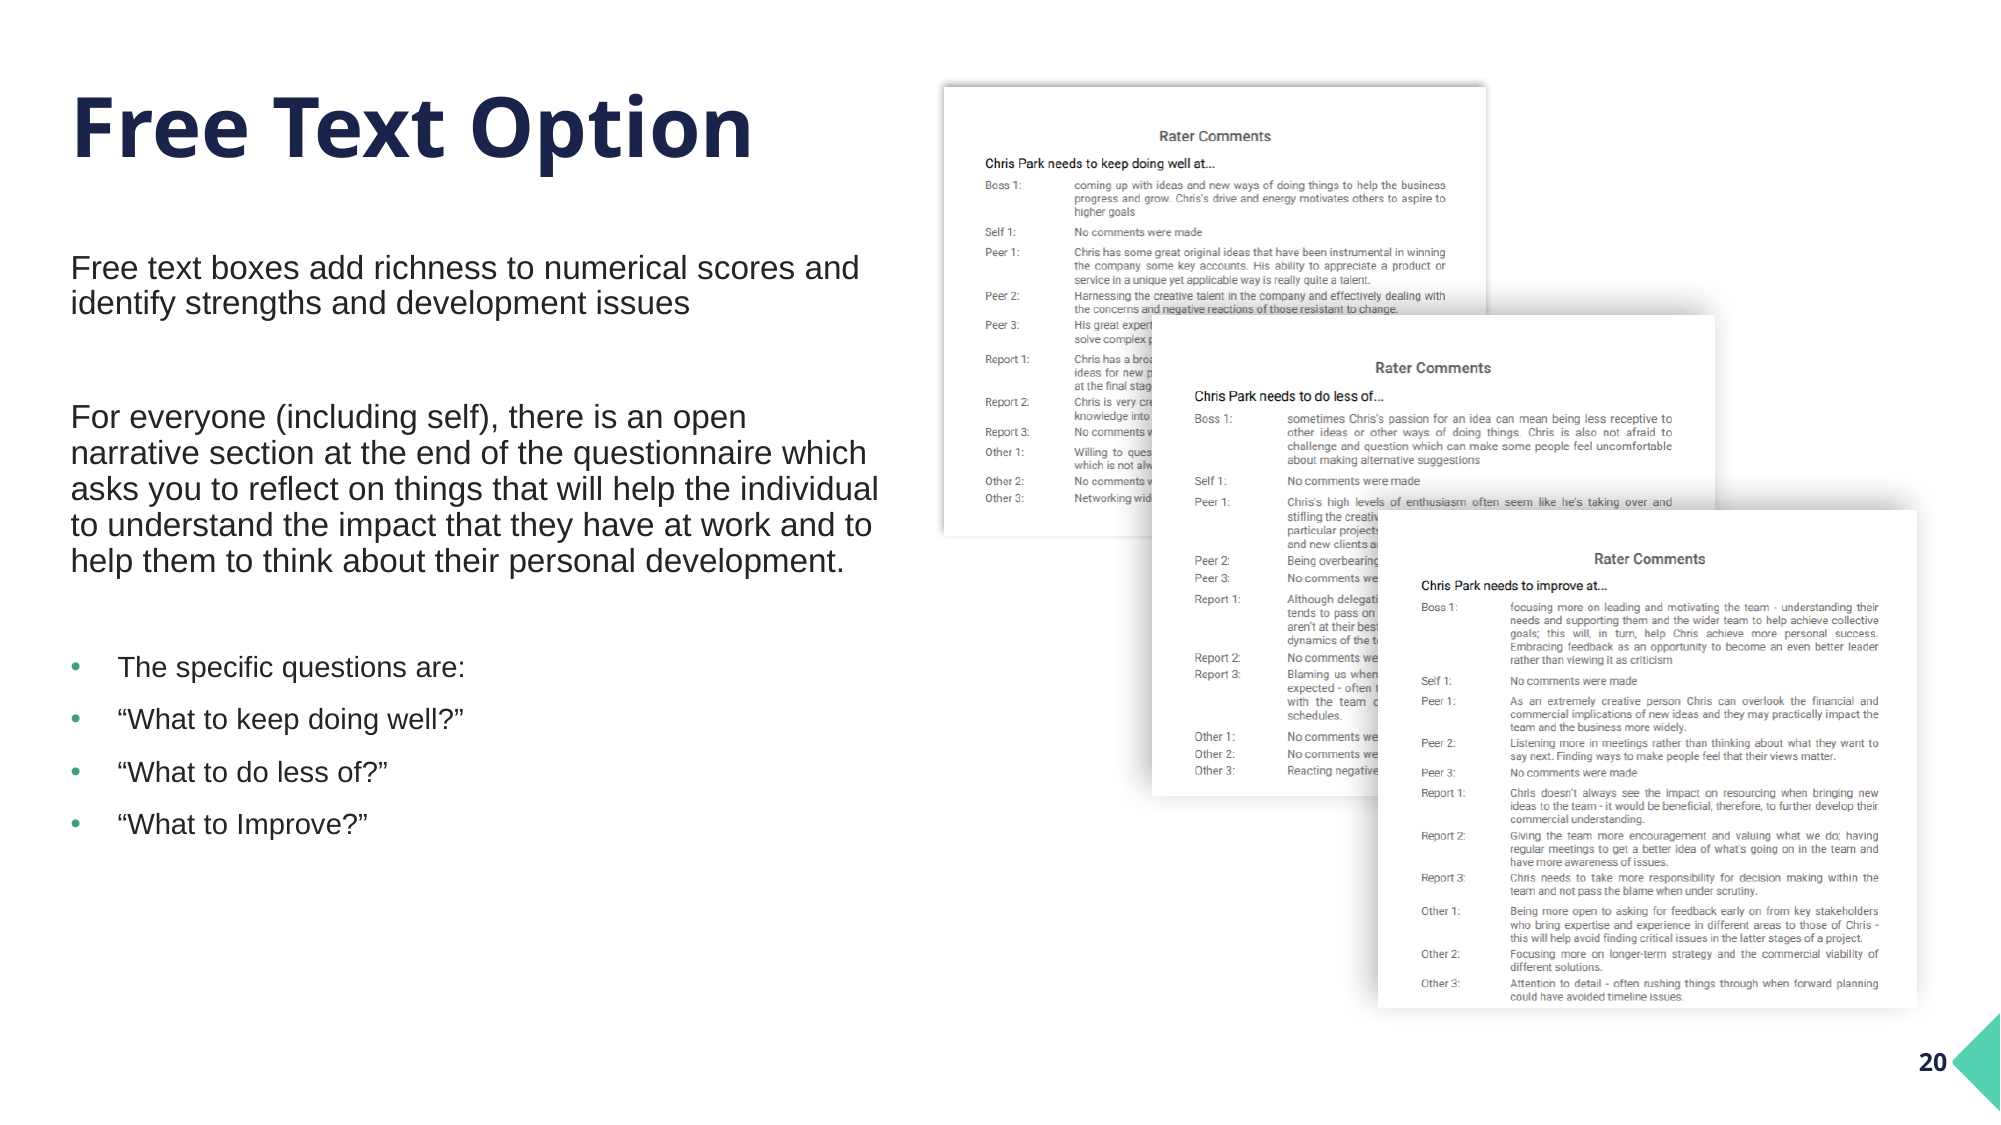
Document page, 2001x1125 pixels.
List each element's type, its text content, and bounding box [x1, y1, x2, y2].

list Free text boxes add richness to numerical scores and identify strengths and development issues For everyone (including self), there is an open narrative section at the end of the questionnaire which asks you to reflect on things that will help the individual to understand the impact that they have at work and to help them to think about their personal development. The specific questions are: “What to keep doing well?” “What to do less of?” “What to Improve?” [55, 242, 899, 882]
title Free Text Option [55, 71, 1781, 190]
picture [944, 87, 1917, 1008]
